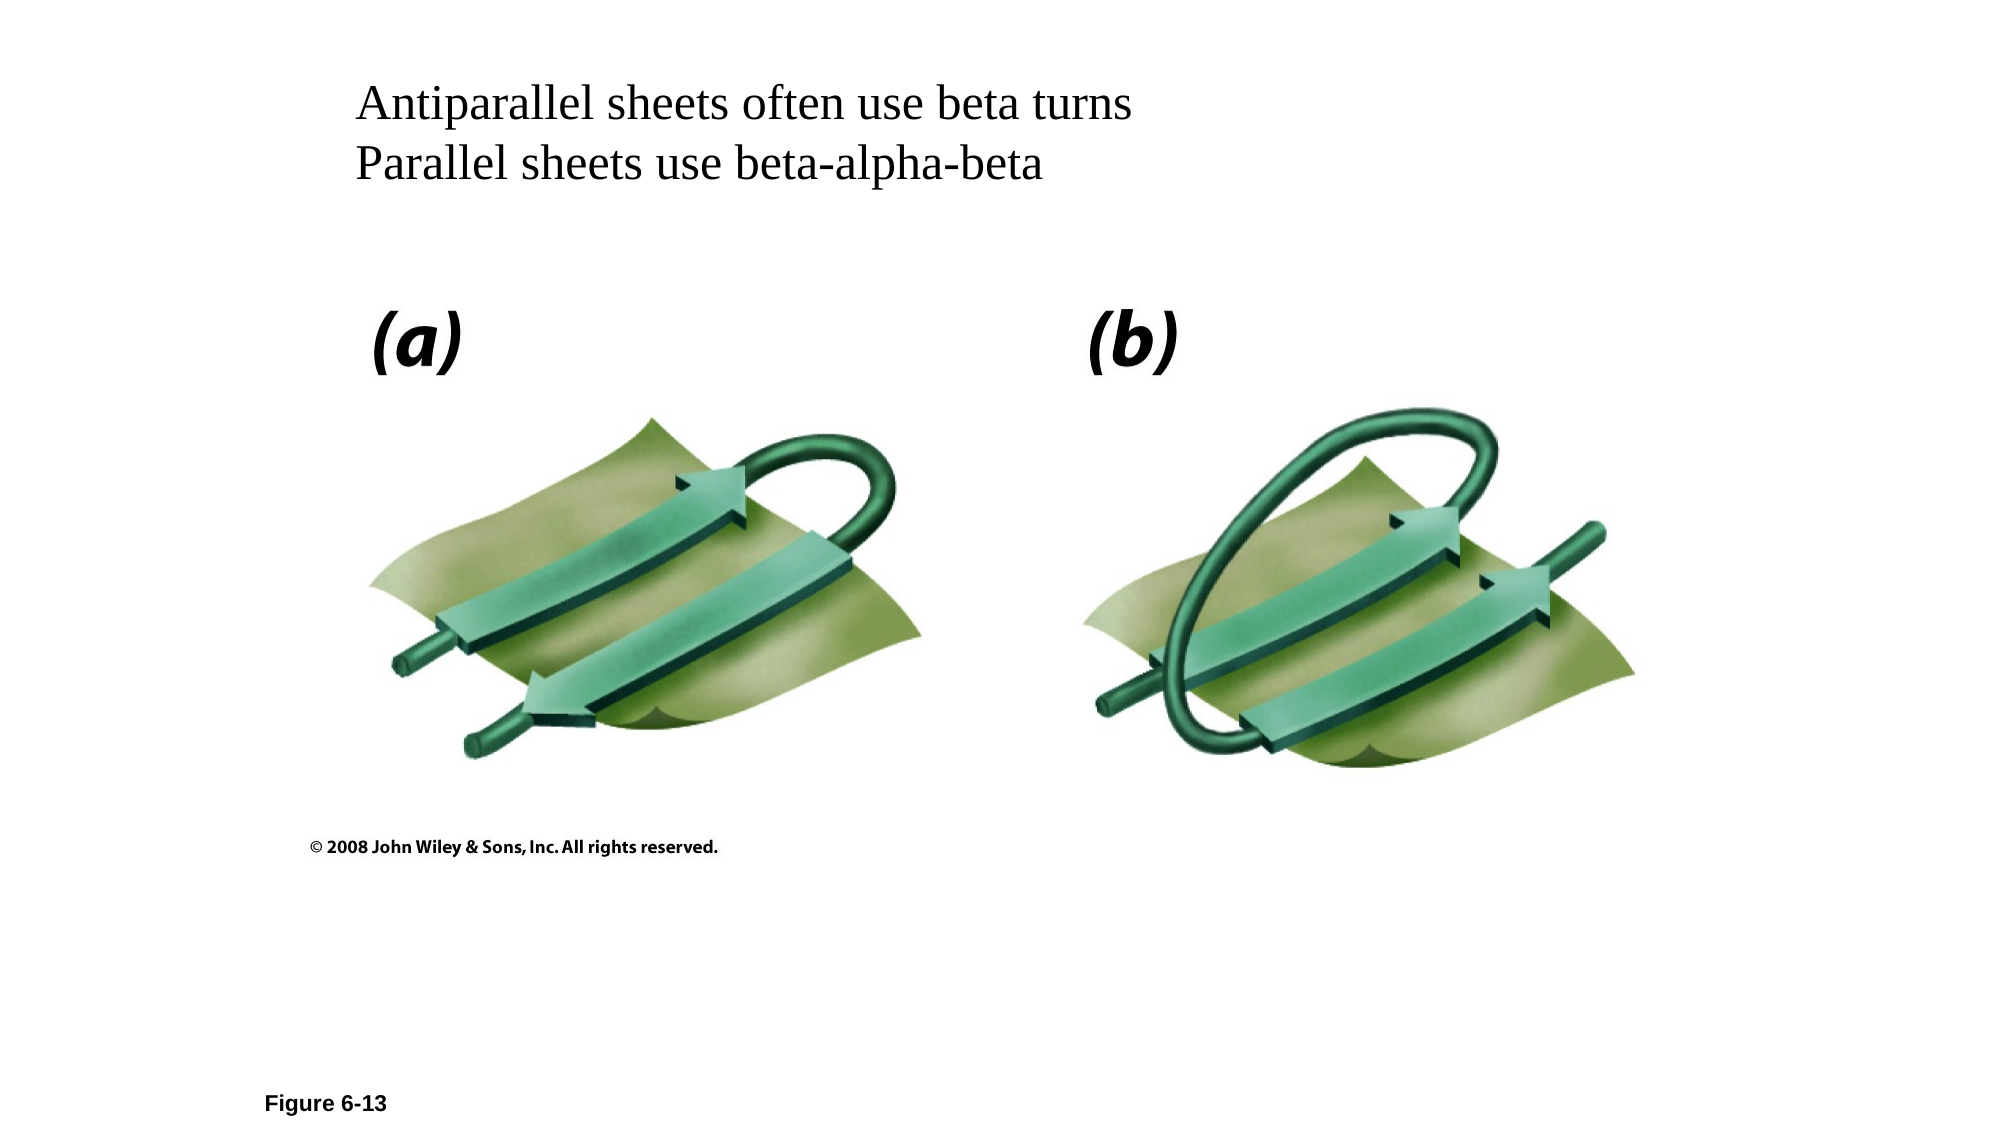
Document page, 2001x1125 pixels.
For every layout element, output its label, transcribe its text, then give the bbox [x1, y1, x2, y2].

picture [299, 266, 1700, 861]
text_box Figure 6-13 [249, 1081, 1750, 1124]
text_box Antiparallel sheets often use beta turns Parallel sheets use beta-alpha-beta [340, 62, 1149, 198]
